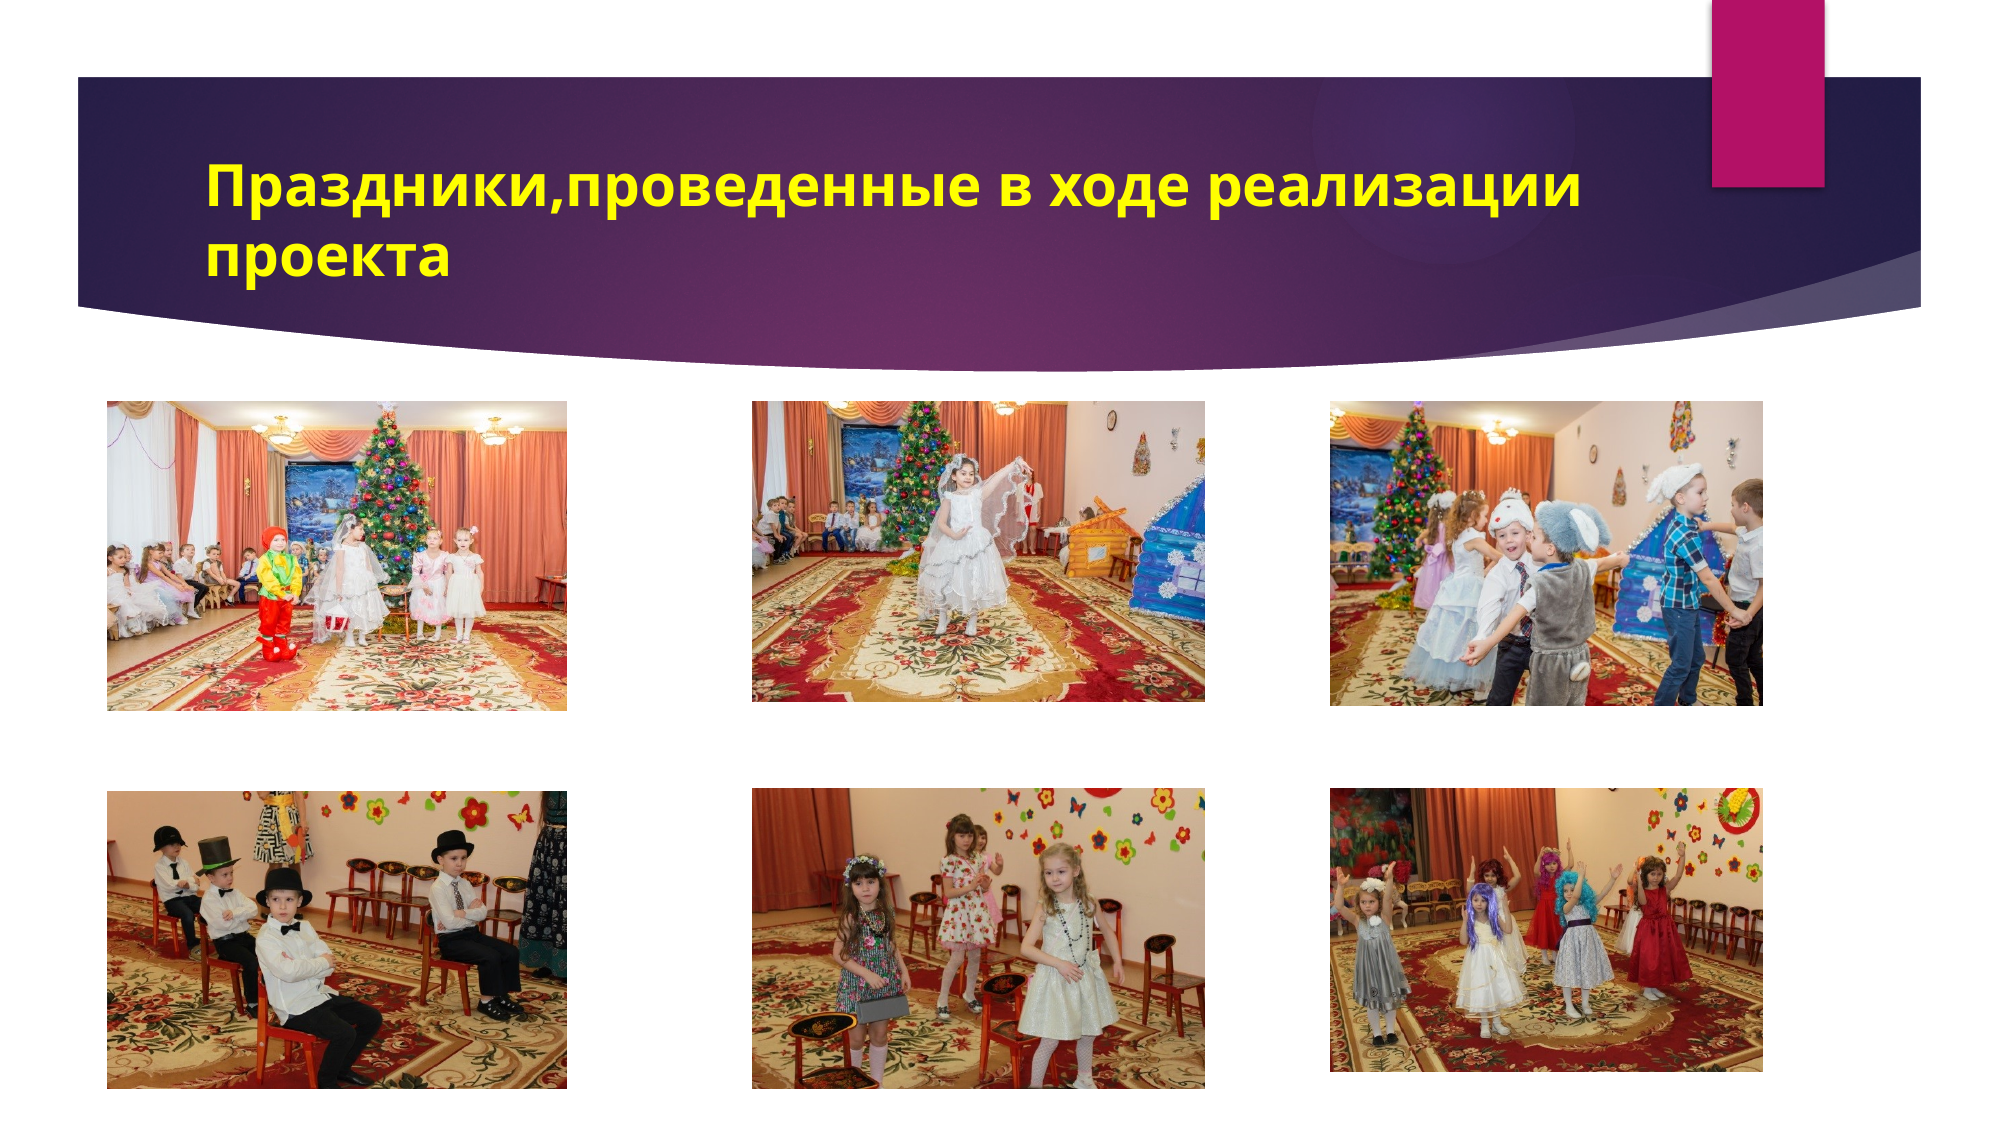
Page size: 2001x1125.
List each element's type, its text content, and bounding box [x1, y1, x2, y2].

picture [752, 788, 1205, 1089]
picture [107, 791, 567, 1089]
picture [1330, 788, 1763, 1072]
picture [1330, 401, 1763, 706]
title Праздники,проведенные в ходе реализации проекта [189, 159, 1812, 276]
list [107, 401, 567, 711]
picture [752, 401, 1205, 703]
